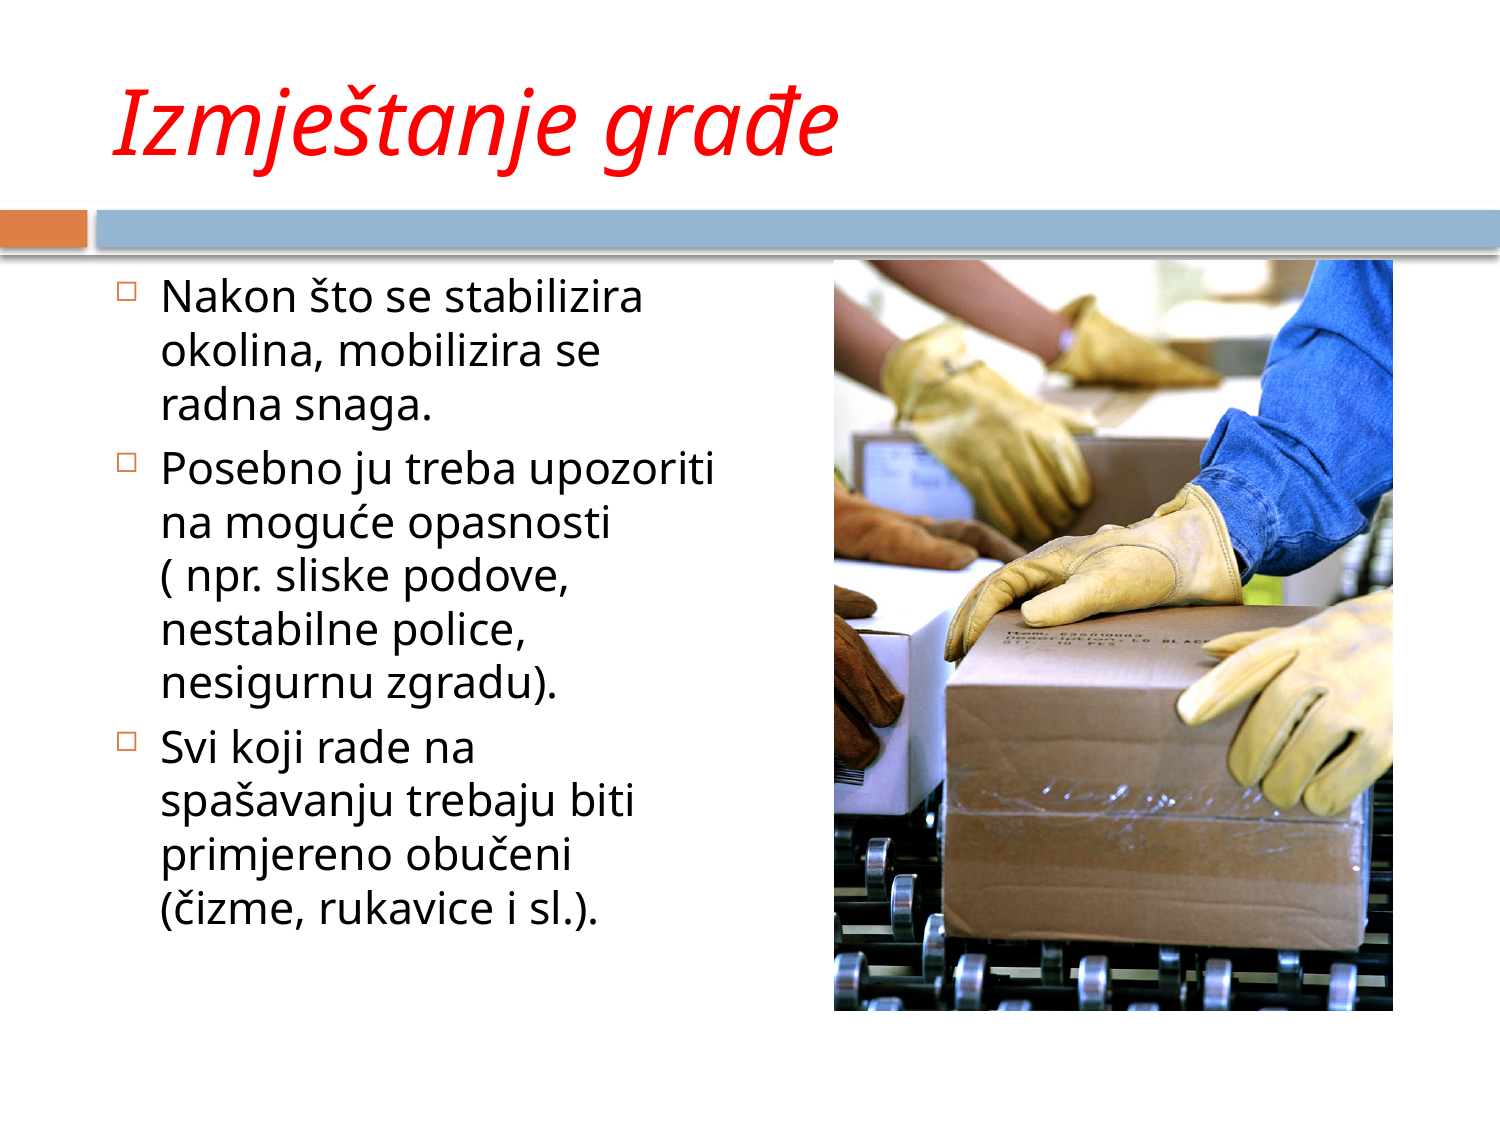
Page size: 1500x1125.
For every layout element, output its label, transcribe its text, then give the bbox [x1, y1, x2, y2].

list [834, 260, 1393, 1011]
list Nakon što se stabilizira okolina, mobilizira se radna snaga. Posebno ju treba upozoriti na moguće opasnosti ( npr. sliske podove, nestabilne police, nesigurnu zgradu). Svi koji rade na spašavanju trebaju biti primjereno obučeni (čizme, rukavice i sl.). [99, 260, 738, 1011]
title Izmještanje građe [99, 37, 1438, 200]
